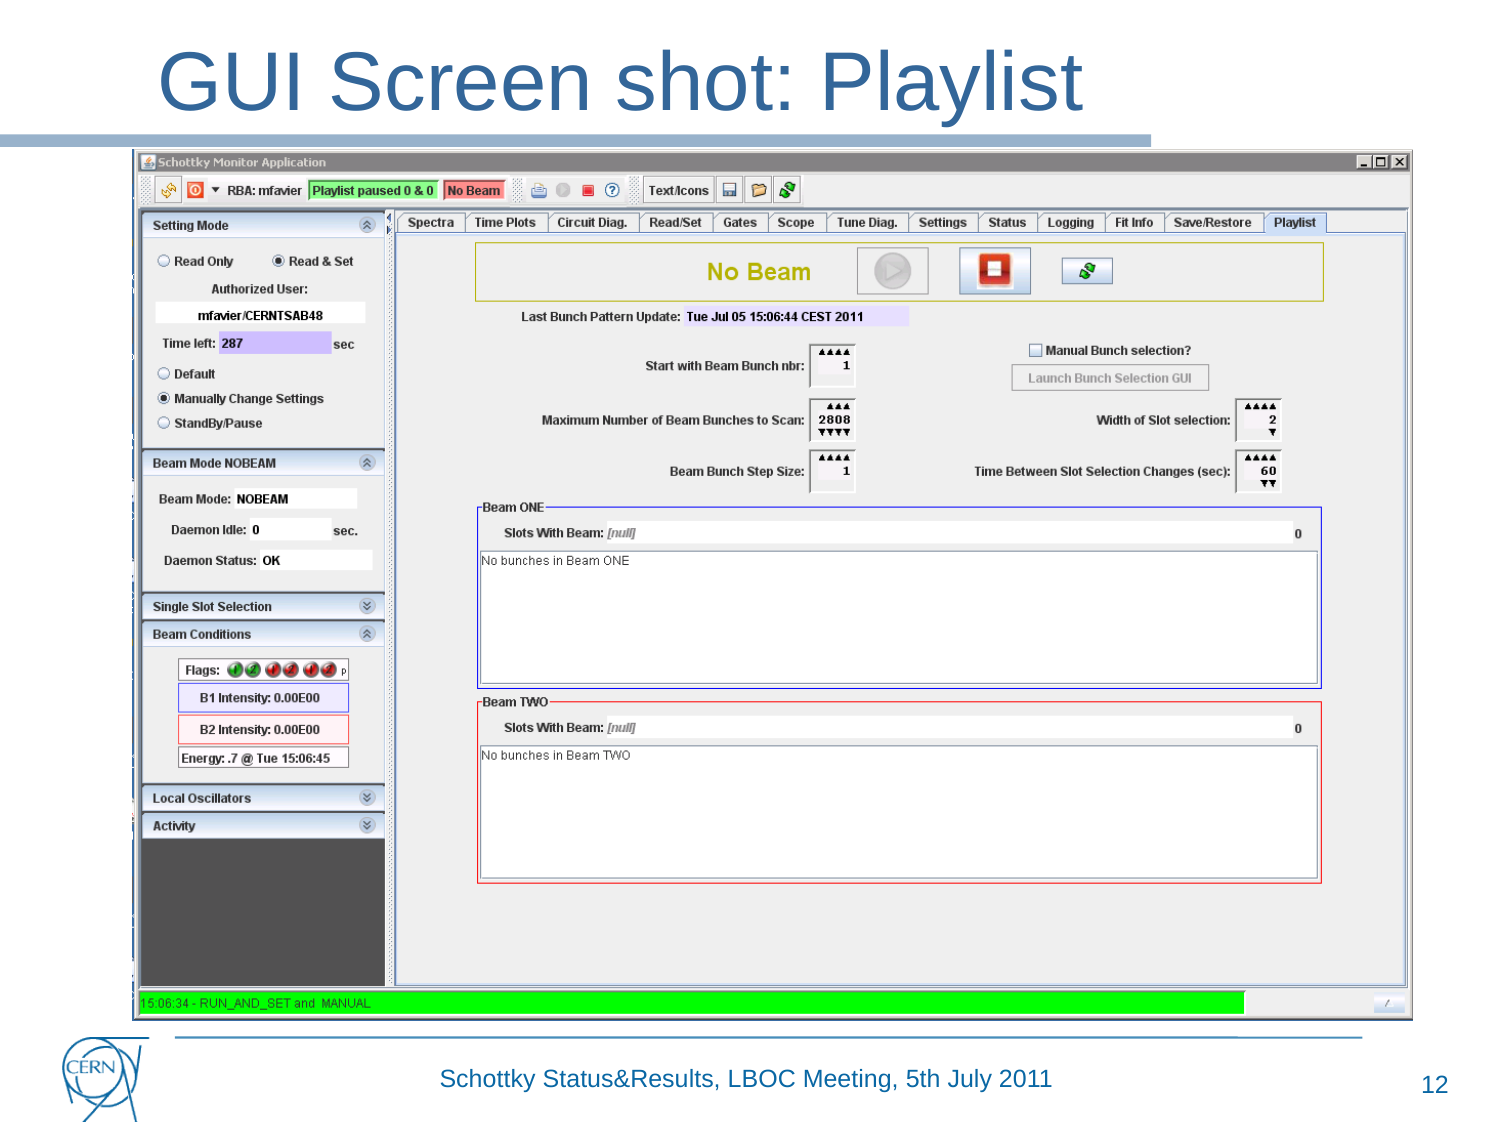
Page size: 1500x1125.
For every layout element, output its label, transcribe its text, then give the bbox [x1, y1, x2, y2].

slide_number 12 [1151, 1031, 1465, 1107]
picture [62, 1037, 150, 1122]
footer Schottky Status&Results, LBOC Meeting, 5th July 2011 [327, 1049, 1151, 1101]
picture [131, 149, 1413, 1022]
title GUI Screen shot: Playlist [142, 9, 1426, 135]
